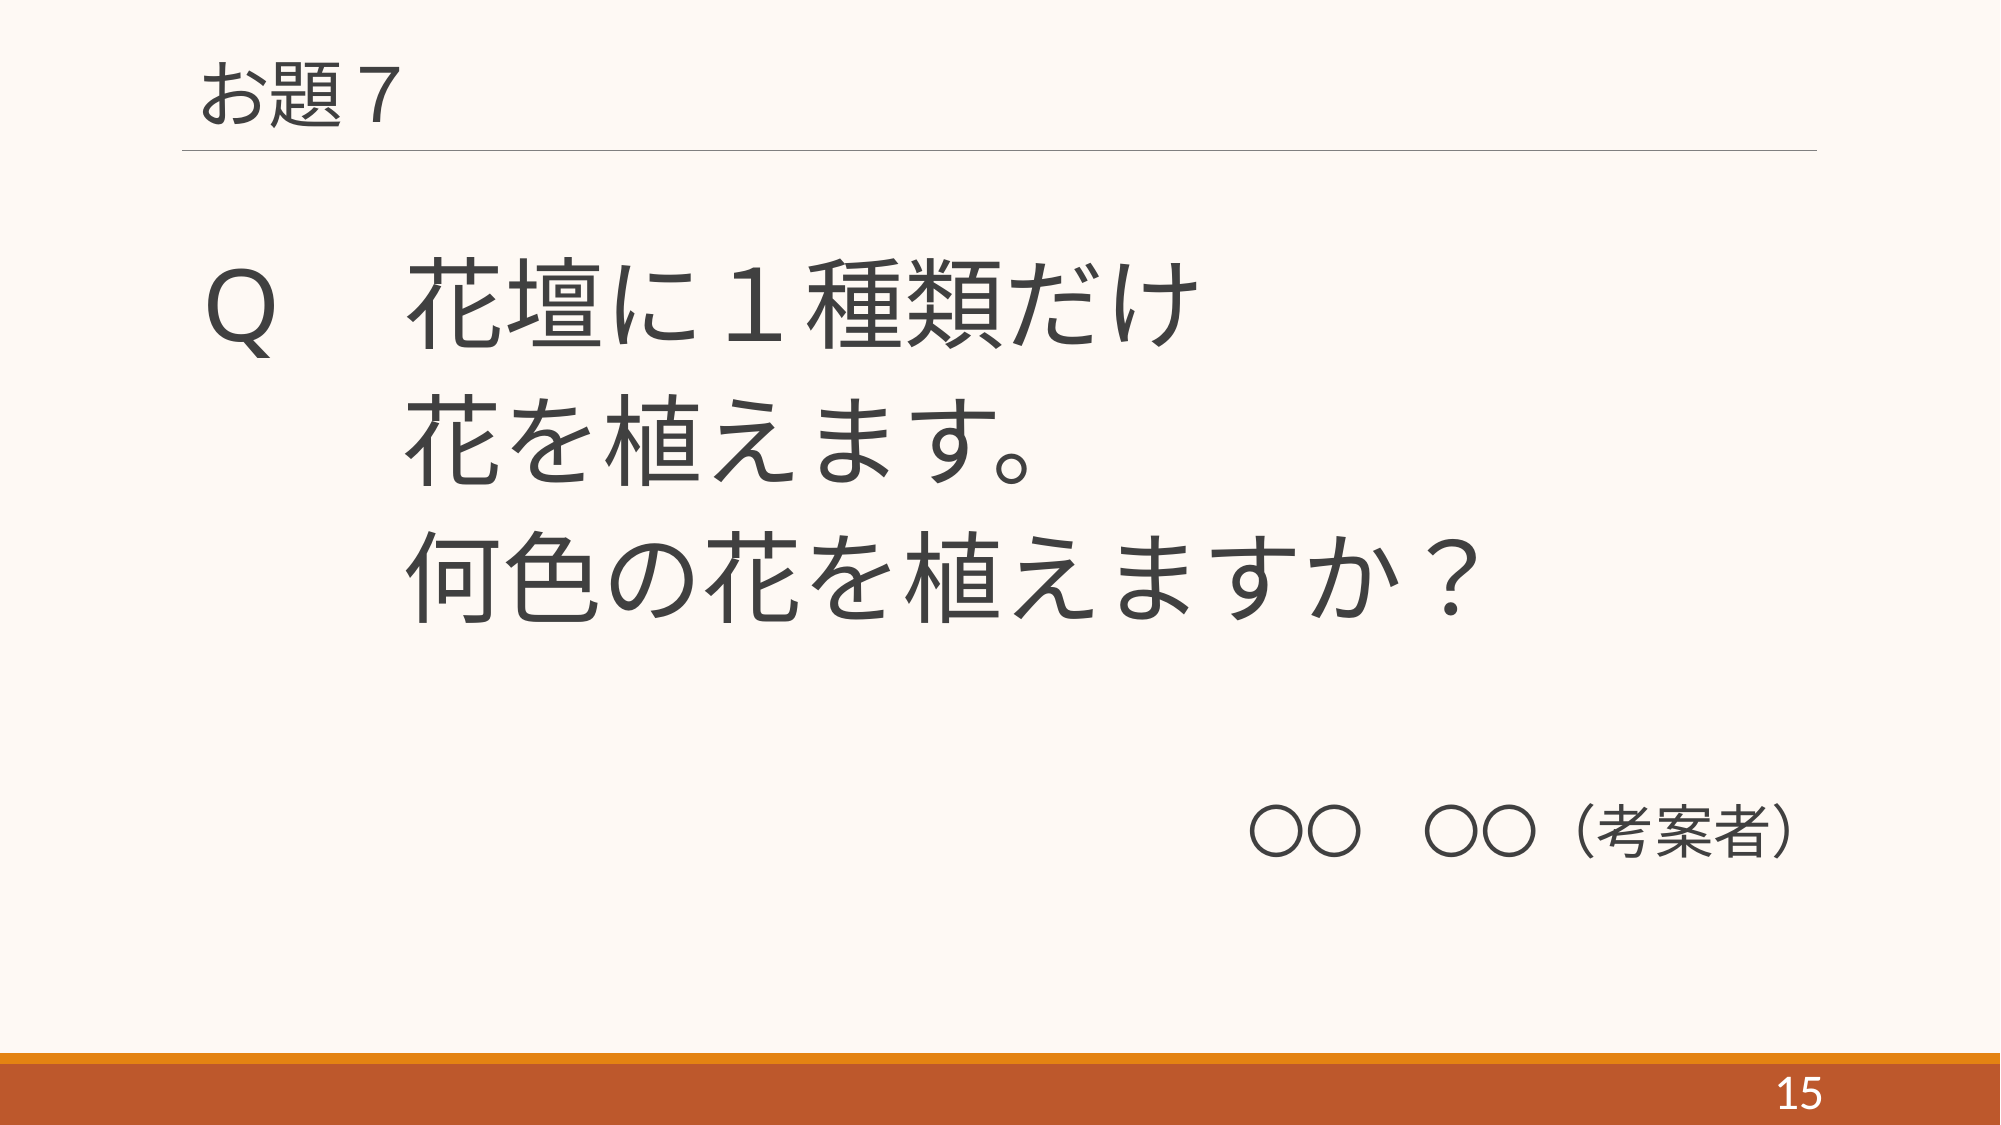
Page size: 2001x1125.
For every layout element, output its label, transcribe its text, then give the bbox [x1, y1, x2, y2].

slide_number 15 [1624, 1059, 1840, 1120]
title お題７ [180, 47, 1830, 146]
list Q 花壇に１種類だけ 花を植えます。 何色の花を植えますか？ 〇〇 〇〇（考案者） [180, 247, 1830, 946]
